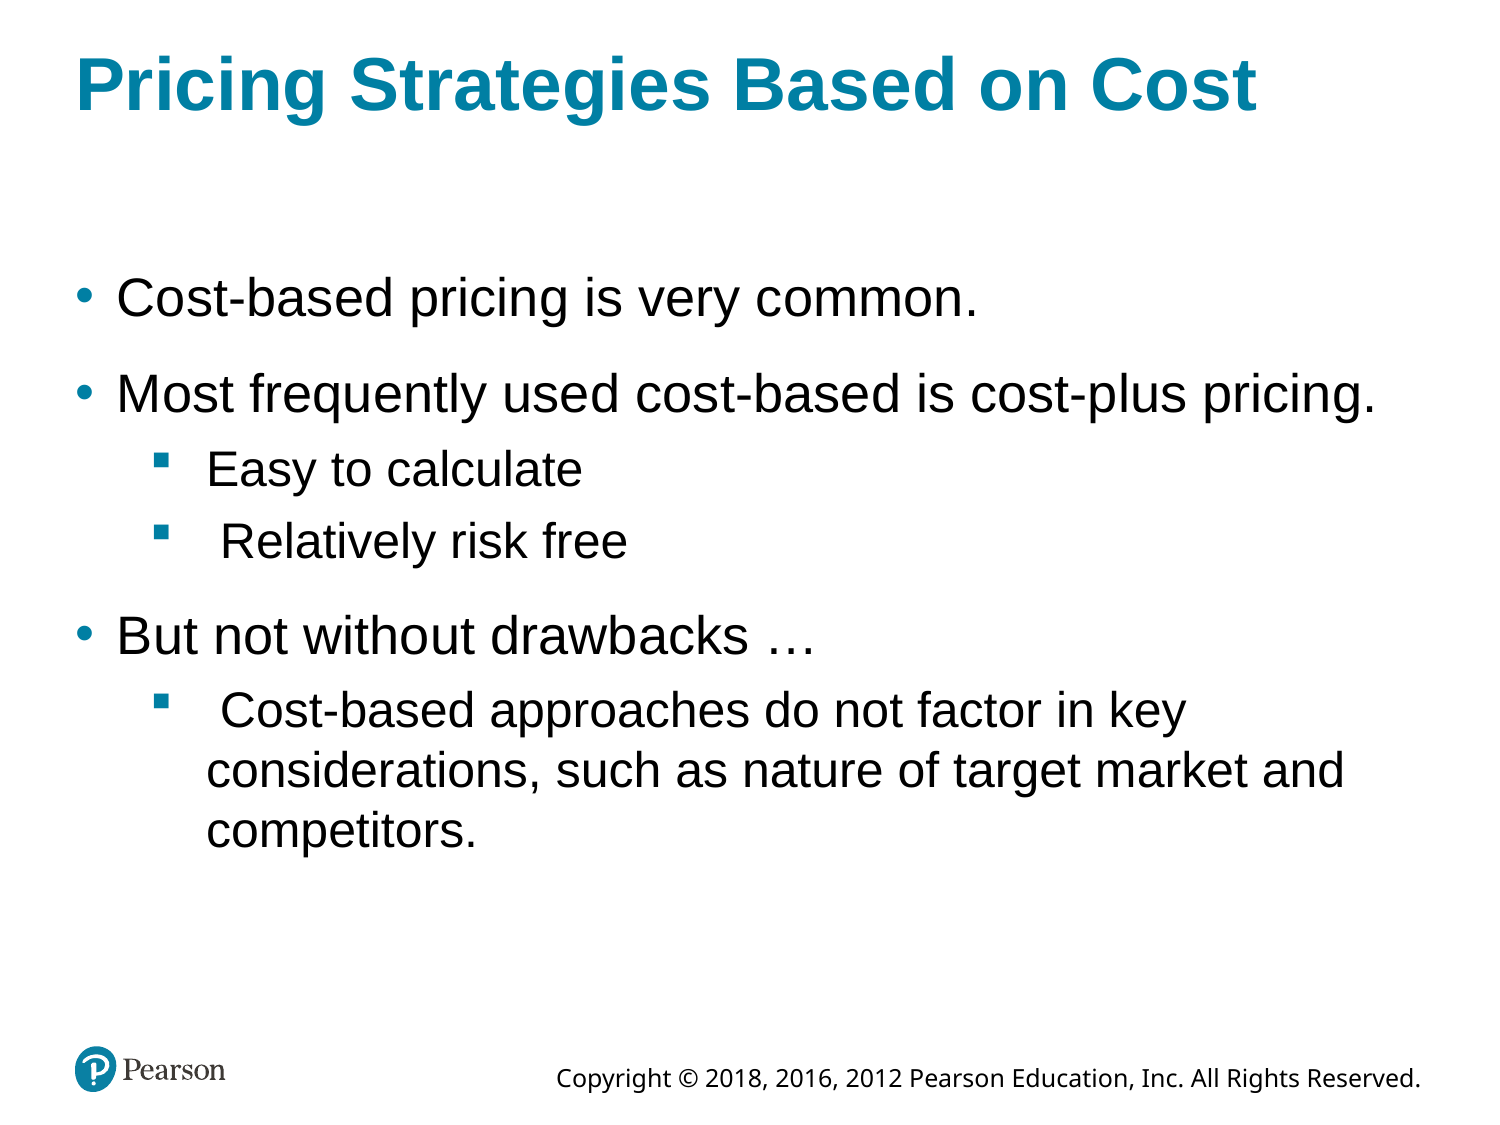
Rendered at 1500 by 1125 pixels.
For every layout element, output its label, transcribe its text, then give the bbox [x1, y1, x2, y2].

title Pricing Strategies Based on Cost [75, 35, 1425, 138]
list Cost-based pricing is very common. Most frequently used cost-based is cost-plus pricing. Easy to calculate Relatively risk free But not without drawbacks … Cost-based approaches do not factor in key considerations, such as nature of target market and competitors. [75, 262, 1438, 963]
